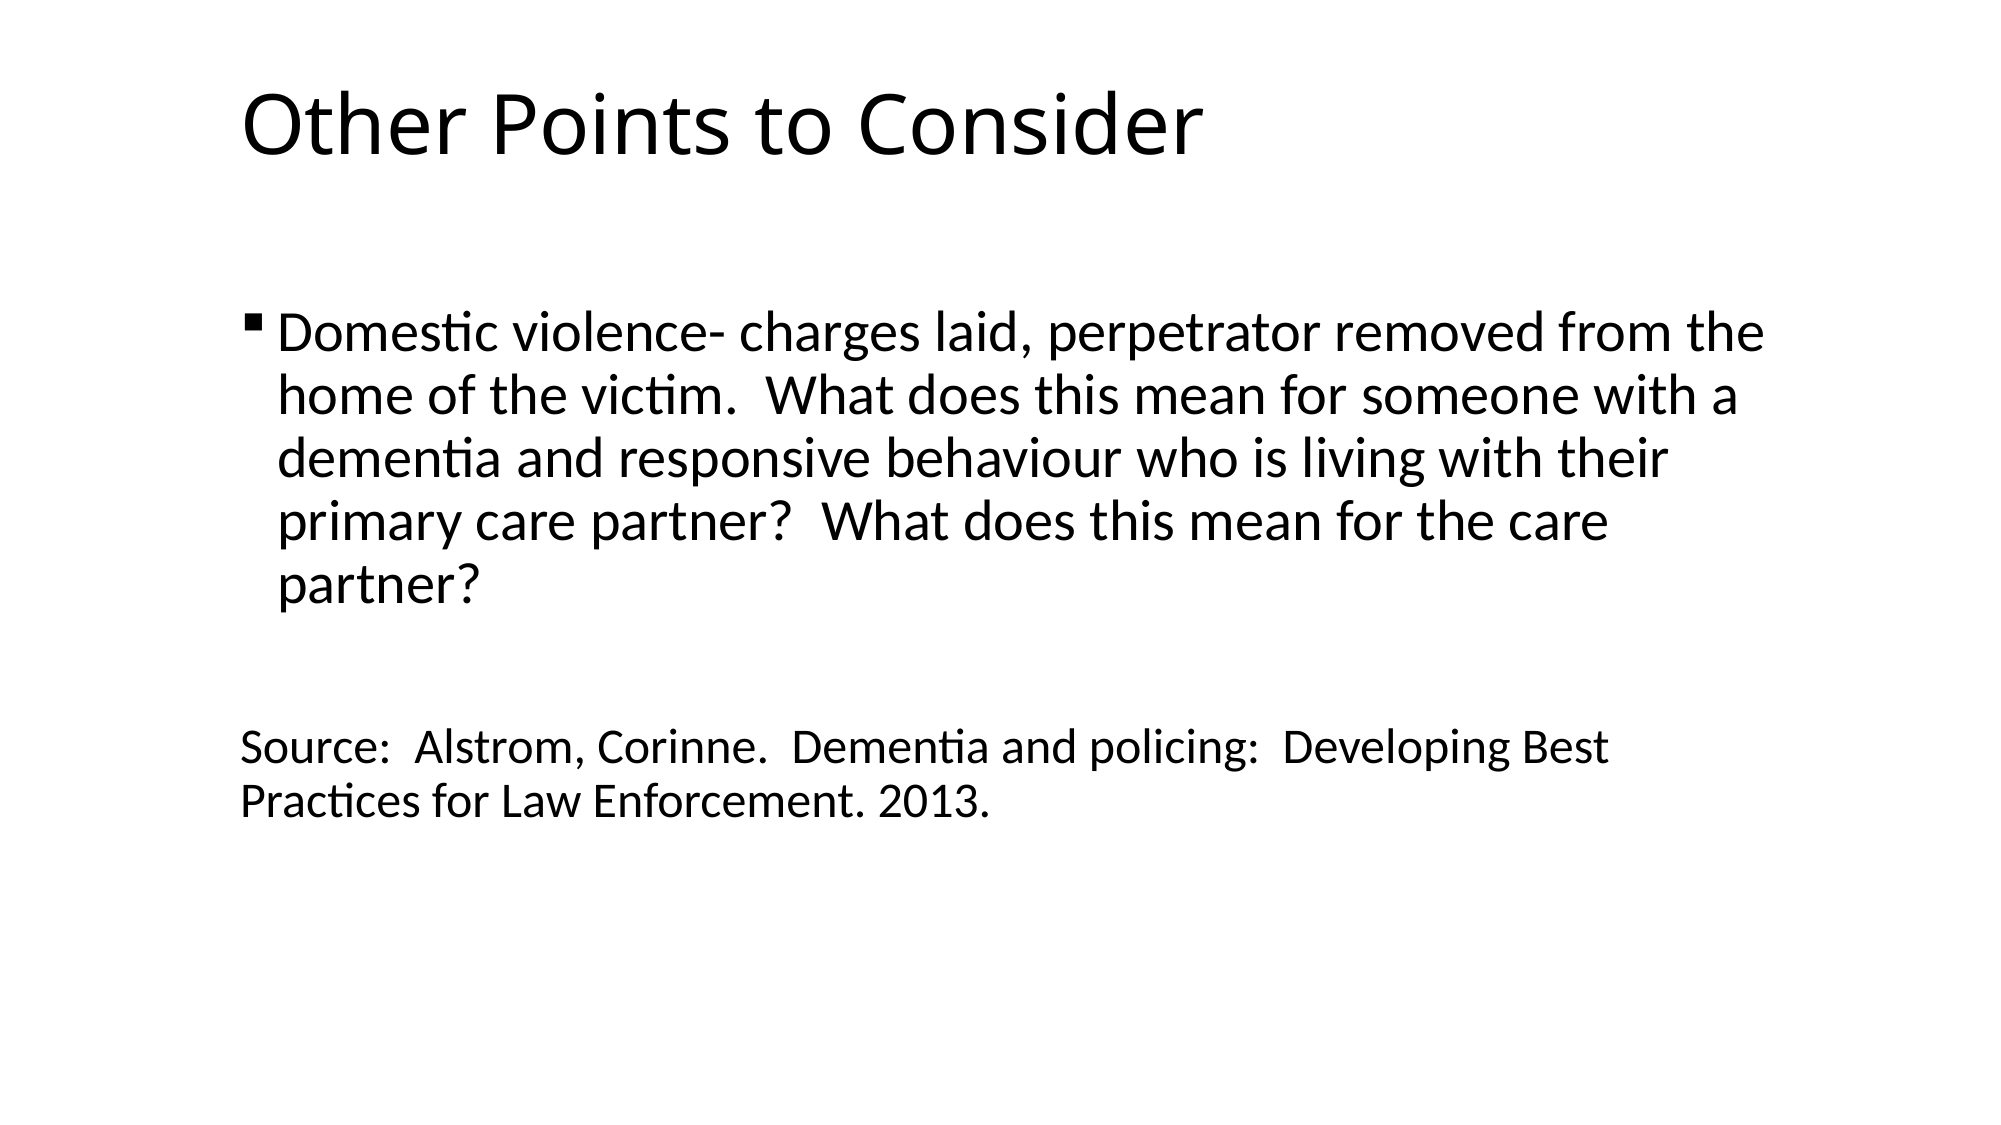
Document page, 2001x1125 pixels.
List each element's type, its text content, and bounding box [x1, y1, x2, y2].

title Other Points to Consider [225, 112, 1800, 244]
list Domestic violence- charges laid, perpetrator removed from the home of the victim. What does this mean for someone with a dementia and responsive behaviour who is living with their primary care partner? What does this mean for the care partner? Source: Alstrom, Corinne. Dementia and policing: Developing Best Practices for Law Enforcement. 2013. [225, 294, 1800, 882]
